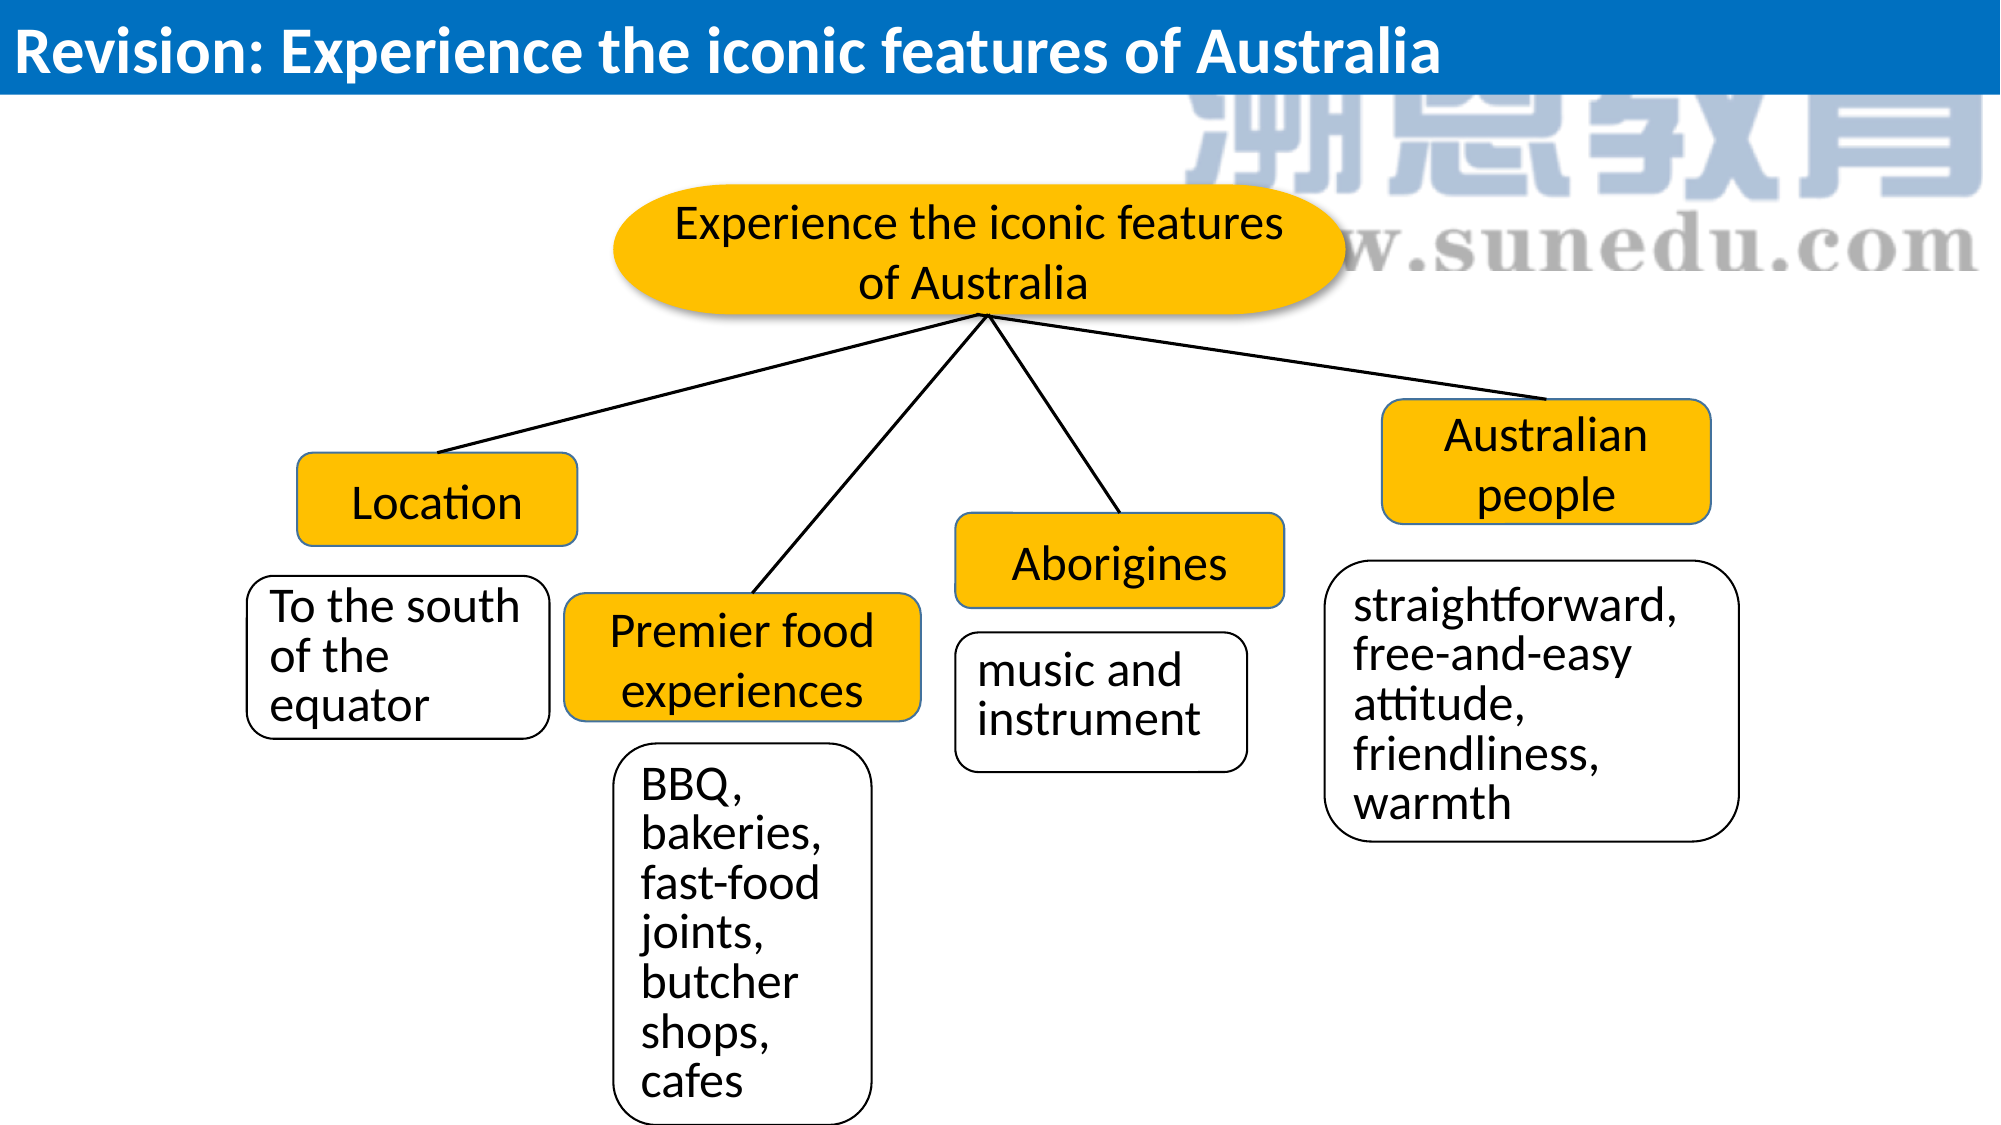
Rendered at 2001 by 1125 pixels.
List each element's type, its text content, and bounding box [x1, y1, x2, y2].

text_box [976, 314, 1547, 400]
text_box Revision: Experience the iconic features of Australia [0, 0, 2000, 95]
text_box music and instrument [954, 631, 1249, 774]
text_box Aborigines [954, 511, 1286, 610]
text_box Premier food experiences [563, 592, 922, 723]
picture [1178, 95, 1983, 271]
text_box straightforward, free-and-easy attitude, friendliness, warmth [1323, 559, 1740, 843]
text_box BBQ, bakeries, fast-food joints, butcher shops, cafes [612, 742, 873, 1125]
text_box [752, 314, 989, 594]
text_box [988, 400, 1120, 513]
text_box Experience the iconic features of Australia [612, 183, 1347, 314]
text_box Australian people [1380, 398, 1712, 526]
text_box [437, 314, 752, 453]
text_box To the south of the equator [245, 574, 551, 740]
text_box Location [296, 451, 579, 547]
